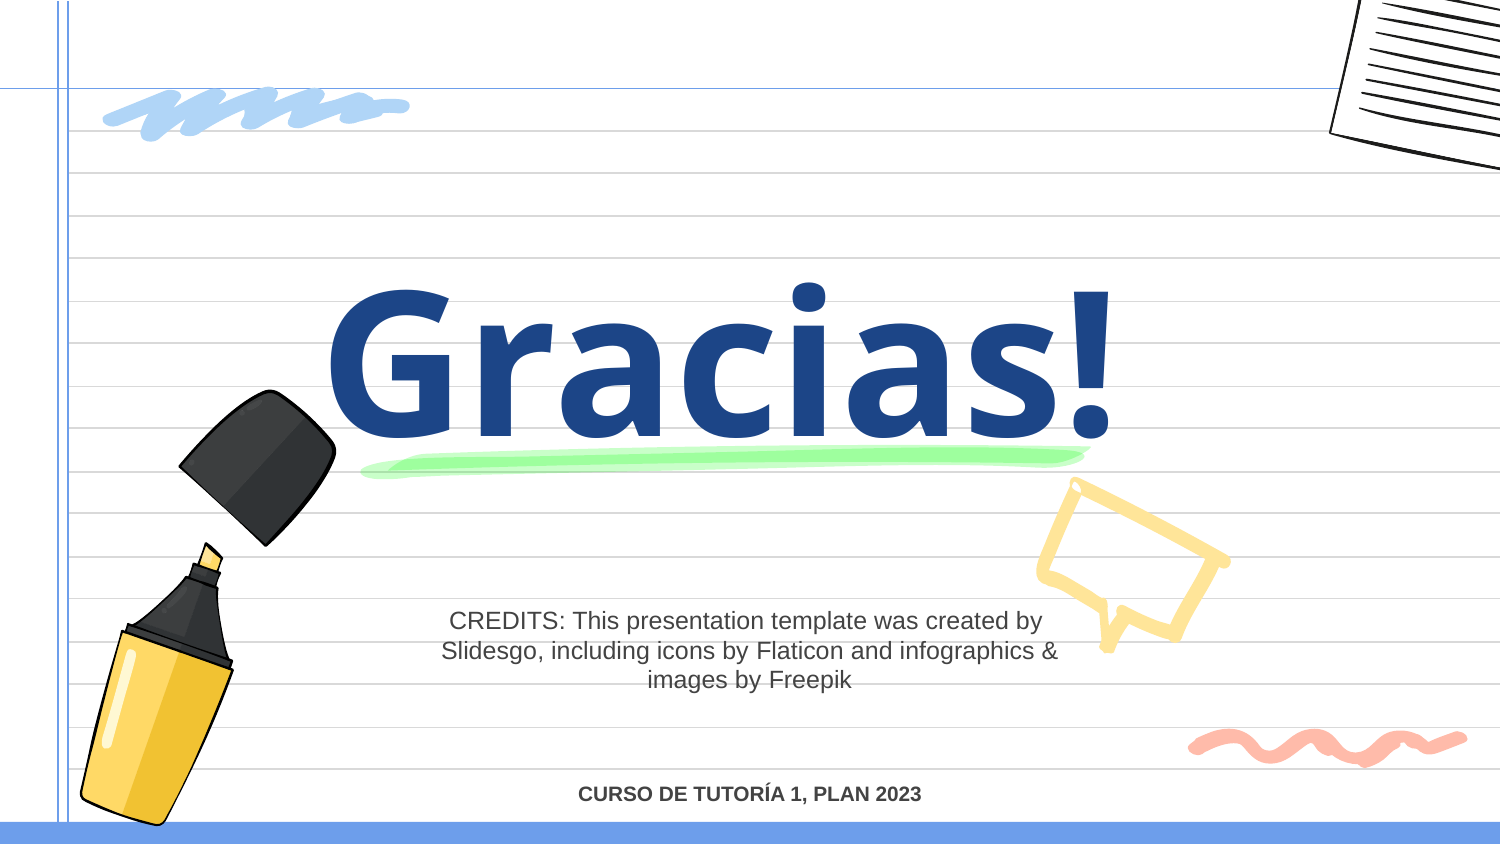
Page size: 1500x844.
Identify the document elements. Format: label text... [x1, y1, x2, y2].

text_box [0, 515, 422, 696]
title Gracias! [230, 234, 1210, 387]
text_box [97, 87, 414, 142]
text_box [357, 441, 1103, 481]
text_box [1028, 507, 1213, 652]
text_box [1184, 729, 1472, 768]
text_box CURSO DE TUTORÍA 1, PLAN 2023 [551, 765, 949, 819]
